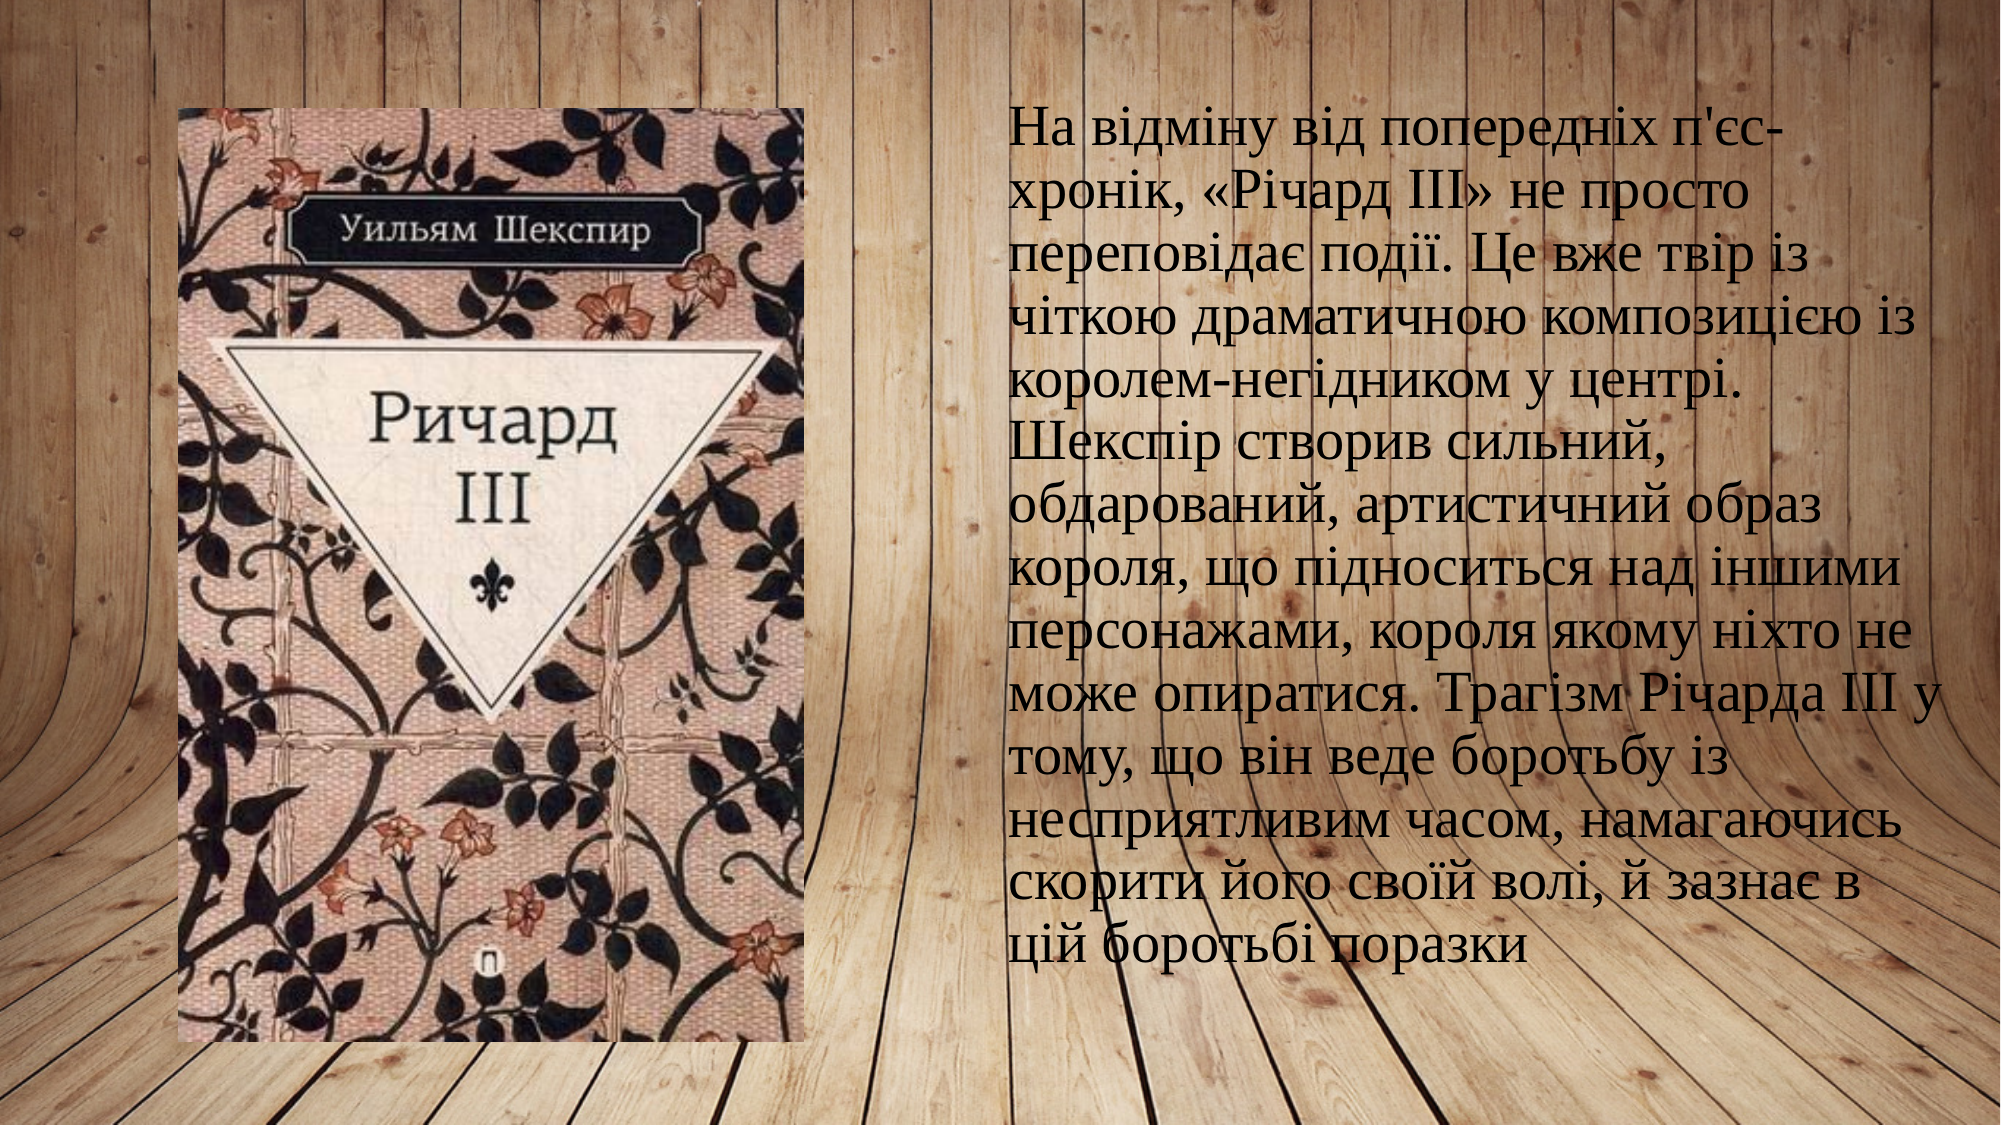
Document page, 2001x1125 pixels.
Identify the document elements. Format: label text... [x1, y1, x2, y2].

picture [0, 0, 2001, 1125]
list На відміну від попередніх п'єс-хронік, «Річард III» не просто переповідає події. Це вже твір із чіткою драматичною композицією із королем-негідником у центрі. Шекспір створив сильний, обдарований, артистичний образ короля, що підноситься над іншими персонажами, короля якому ніхто не може опиратися. Трагізм Річарда III у тому, що він веде боротьбу із несприятливим часом, намагаючись скорити його своїй волі, й зазнає в цій боротьбі поразки [994, 88, 1960, 1043]
